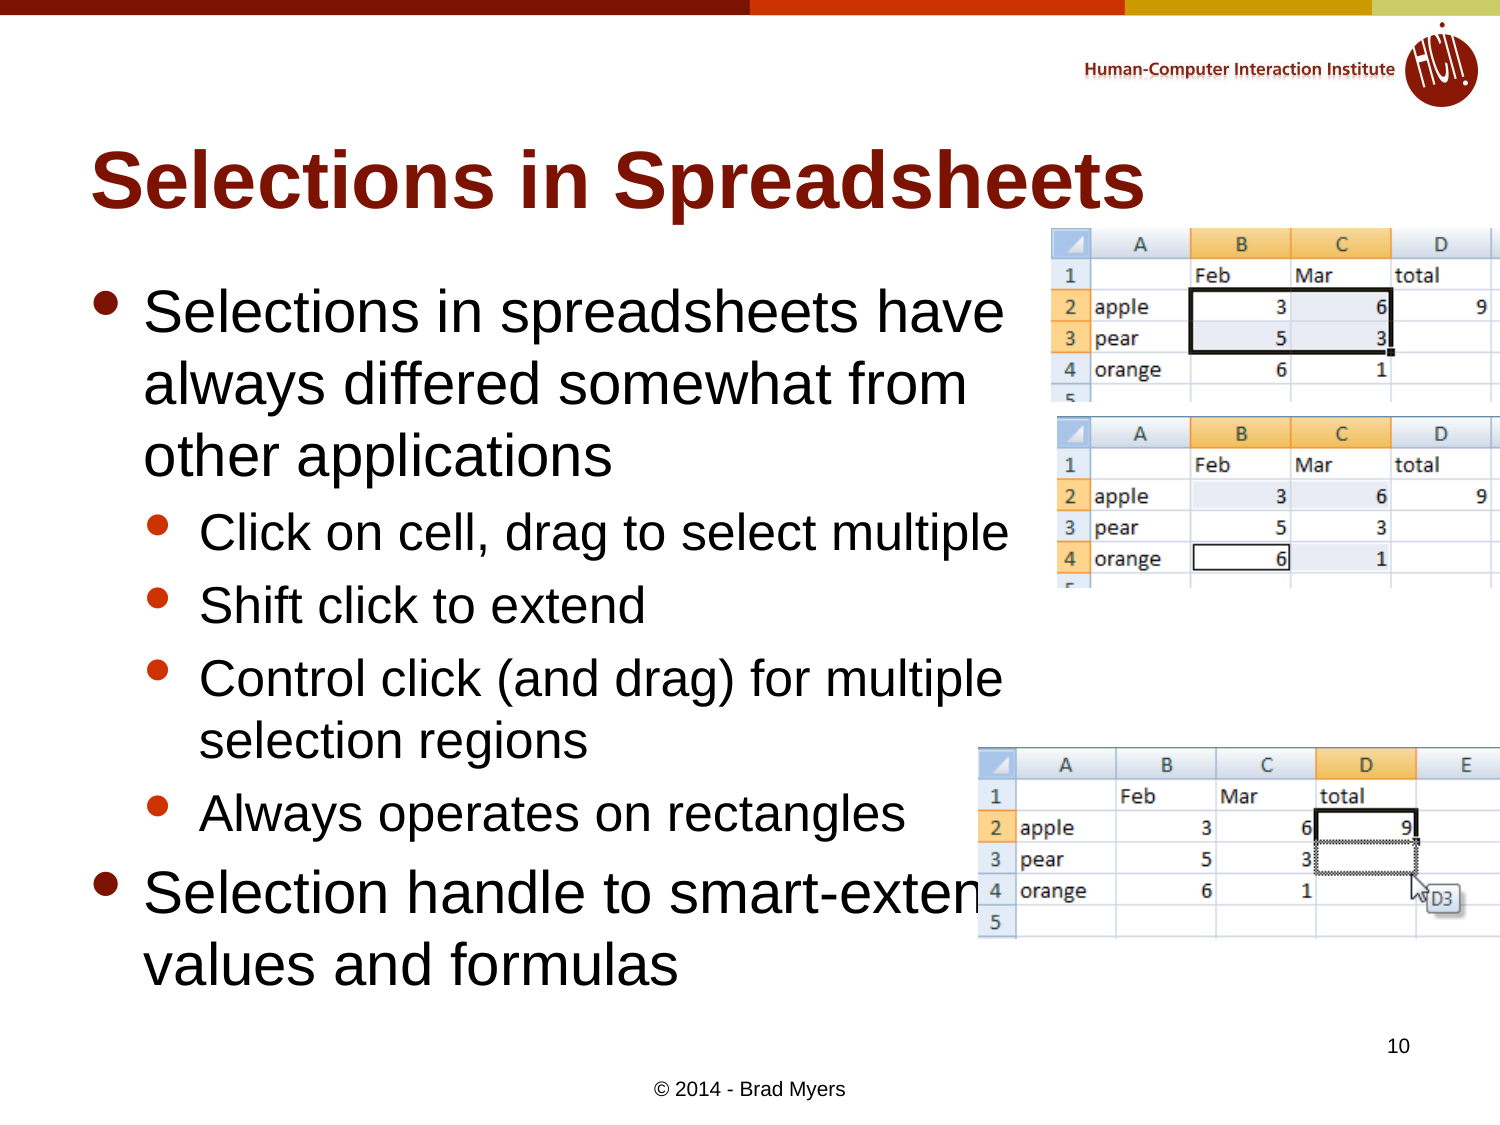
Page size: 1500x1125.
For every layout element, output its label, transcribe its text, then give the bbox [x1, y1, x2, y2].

footer © 2014 - Brad Myers [512, 1067, 988, 1101]
slide_number 10 [1074, 1024, 1426, 1101]
picture [1051, 228, 1500, 403]
picture [977, 747, 1500, 939]
picture [1057, 415, 1500, 589]
picture [1313, 22, 1478, 107]
list Selections in spreadsheets have always differed somewhat from other applications Click on cell, drag to select multiple Shift click to extend Control click (and drag) for multiple selection regions Always operates on rectangles Selection handle to smart-extend values and formulas [74, 264, 1070, 1006]
title Selections in Spreadsheets [74, 19, 1313, 233]
